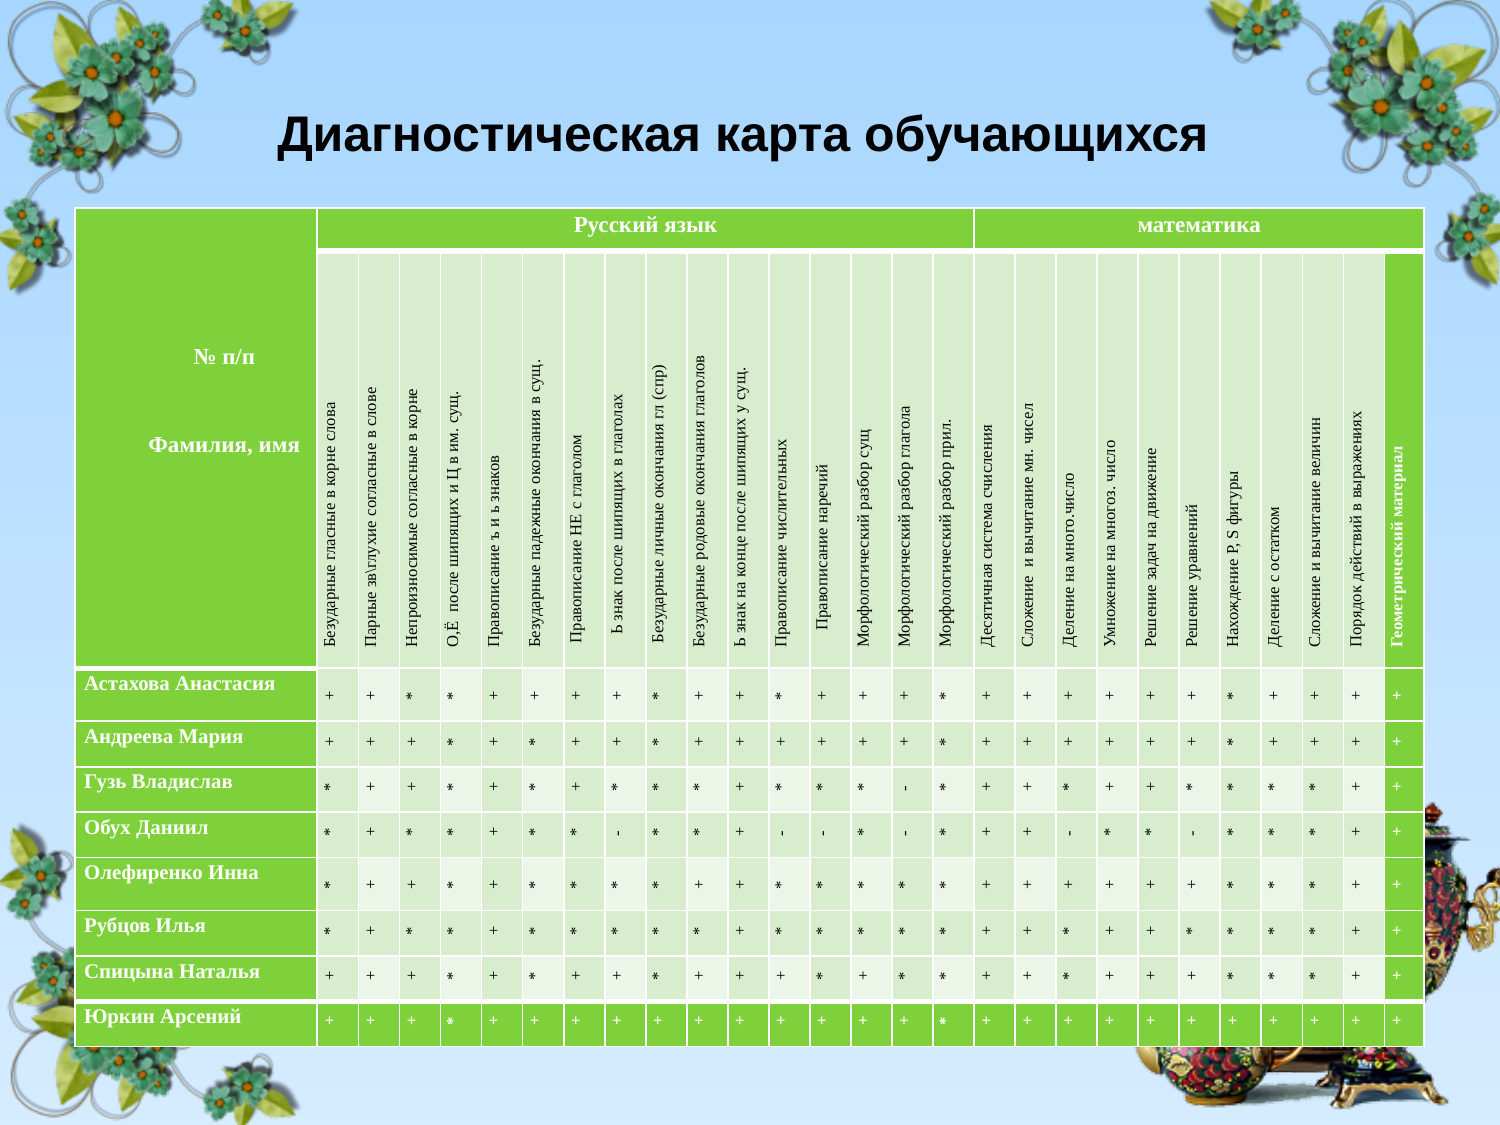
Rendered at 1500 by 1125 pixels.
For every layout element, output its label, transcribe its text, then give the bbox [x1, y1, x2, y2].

table_cell + [688, 722, 727, 766]
table_cell Астахова Анастасия [76, 671, 316, 720]
table_cell Деление на много.число [1057, 254, 1096, 667]
table_cell Безударные родовые окончания глаголов [688, 254, 727, 667]
table_cell + [565, 722, 604, 766]
table_cell + [729, 813, 768, 857]
table_cell + [359, 858, 399, 910]
table_cell + [482, 669, 522, 720]
table_cell + [1303, 1004, 1343, 1046]
table_cell * [852, 911, 891, 955]
table_cell + [1139, 957, 1178, 999]
table_cell * [852, 858, 891, 910]
table_cell + [852, 669, 891, 720]
table_cell Безударные личные окончания гл (спр) [647, 254, 686, 667]
table_cell * [606, 768, 645, 811]
table_cell + [1139, 911, 1178, 955]
table_cell + [975, 813, 1014, 857]
table_cell * [934, 1004, 973, 1046]
table_cell + [770, 1004, 809, 1046]
table_cell + [770, 722, 809, 766]
table_cell + [852, 722, 891, 766]
table_cell * [811, 768, 850, 811]
table_cell * [770, 768, 809, 811]
table_cell + [975, 1004, 1014, 1046]
table_cell * [441, 768, 481, 811]
table_cell + [523, 1004, 563, 1046]
table_cell Андреева Мария [76, 722, 316, 766]
table_cell + [359, 669, 399, 720]
table_cell Морфологический разбор прил. [934, 254, 973, 667]
table_cell * [441, 1004, 481, 1046]
table_cell * [1303, 813, 1343, 857]
table_cell + [688, 669, 727, 720]
table_cell + [1385, 813, 1423, 857]
table_cell + [1098, 1004, 1137, 1046]
table_cell + [1139, 768, 1178, 811]
table_cell * [1303, 957, 1343, 999]
table_cell + [1344, 911, 1384, 955]
table_cell * [1262, 957, 1302, 999]
table_cell + [688, 957, 727, 999]
table_cell + [318, 722, 358, 766]
table_cell - [770, 813, 809, 857]
table_cell * [523, 813, 563, 857]
table_cell + [729, 911, 768, 955]
table_cell Рубцов Илья [76, 911, 316, 955]
table_cell + [1180, 1004, 1219, 1046]
table_cell * [647, 858, 686, 910]
table_cell Безударные гласные в корне слова [318, 254, 358, 667]
table_cell * [606, 911, 645, 955]
table_cell + [975, 669, 1014, 720]
table_cell Правописание ъ и ь знаков [482, 254, 522, 667]
table_cell Безударные падежные окончания в сущ. [523, 254, 563, 667]
table_cell * [647, 669, 686, 720]
table_header Русский язык [318, 209, 973, 248]
table_cell + [482, 722, 522, 766]
table_cell - [1180, 813, 1219, 857]
table_cell * [1221, 722, 1260, 766]
table_cell * [1303, 858, 1343, 910]
table_cell + [1139, 722, 1178, 766]
table_cell * [441, 911, 481, 955]
table_cell * [523, 957, 563, 999]
table_header № п/п Фамилия, имя [76, 209, 316, 666]
table_cell + [1057, 1004, 1096, 1046]
table_cell + [1098, 957, 1137, 999]
table_cell + [647, 1004, 686, 1046]
table_cell * [770, 858, 809, 910]
table_cell * [934, 858, 973, 910]
table_cell * [318, 858, 358, 910]
table_cell + [1385, 768, 1423, 811]
table_cell + [482, 1004, 522, 1046]
table_cell * [400, 813, 440, 857]
table_cell * [1180, 768, 1219, 811]
table_cell + [1221, 1004, 1260, 1046]
table_cell + [893, 1004, 932, 1046]
table_cell Правописание НЕ с глаголом [565, 254, 604, 667]
table_cell + [1385, 1004, 1423, 1046]
table_cell + [852, 1004, 891, 1046]
table_cell + [1016, 669, 1055, 720]
table_cell + [1016, 957, 1055, 999]
table_cell * [688, 768, 727, 811]
table_cell + [359, 957, 399, 999]
table_cell + [359, 722, 399, 766]
table_cell + [482, 813, 522, 857]
table_cell + [688, 1004, 727, 1046]
table_cell * [934, 768, 973, 811]
table_cell Сложение и вычитание величин [1303, 254, 1343, 667]
table_cell - [811, 813, 850, 857]
table_cell * [893, 911, 932, 955]
table_cell - [893, 768, 932, 811]
table_cell + [359, 1004, 399, 1046]
table_cell * [647, 768, 686, 811]
table_cell Олефиренко Инна [76, 858, 316, 910]
table_cell * [318, 911, 358, 955]
table_cell + [729, 722, 768, 766]
table_cell * [1262, 858, 1302, 910]
table_cell + [975, 911, 1014, 955]
table_cell Морфологический разбор сущ [852, 254, 891, 667]
table_cell + [770, 957, 809, 999]
table_cell + [1385, 722, 1423, 766]
table_cell + [811, 1004, 850, 1046]
table_cell + [482, 911, 522, 955]
table_cell - [606, 813, 645, 857]
table_cell + [729, 1004, 768, 1046]
table_cell * [441, 858, 481, 910]
table_cell + [1385, 957, 1423, 999]
table_cell Юркин Арсений [76, 1004, 316, 1046]
table_cell Геометрический материал [1385, 254, 1423, 667]
table_cell * [318, 768, 358, 811]
table_cell * [770, 669, 809, 720]
table_cell Гузь Владислав [76, 768, 316, 811]
table_cell * [1098, 813, 1137, 857]
table_cell + [688, 858, 727, 910]
table_cell + [1180, 858, 1219, 910]
table_cell + [1139, 858, 1178, 910]
table_cell * [565, 858, 604, 910]
table_cell + [359, 768, 399, 811]
table_cell * [400, 669, 440, 720]
table_cell * [934, 911, 973, 955]
table_cell * [606, 858, 645, 910]
table_cell + [1057, 722, 1096, 766]
table_cell Умножение на многоз. число [1098, 254, 1137, 667]
table_cell - [893, 813, 932, 857]
table_cell * [318, 813, 358, 857]
table_cell + [565, 768, 604, 811]
table_cell О,Ё после шипящих и Ц в им. сущ. [441, 254, 481, 667]
table_cell + [1016, 911, 1055, 955]
table_cell * [1221, 813, 1260, 857]
table_cell + [1098, 858, 1137, 910]
table_cell Решение уравнений [1180, 254, 1219, 667]
table_cell + [1303, 722, 1343, 766]
table_cell + [1344, 669, 1384, 720]
table_cell + [1180, 669, 1219, 720]
table_cell * [565, 813, 604, 857]
table_cell + [1344, 957, 1384, 999]
picture [1089, 633, 1500, 1125]
table_cell + [606, 1004, 645, 1046]
table_cell + [565, 957, 604, 999]
table_cell + [1016, 858, 1055, 910]
table_cell + [400, 858, 440, 910]
table_cell * [770, 911, 809, 955]
table_cell + [482, 957, 522, 999]
table_cell + [565, 669, 604, 720]
table_cell * [1221, 858, 1260, 910]
table_cell + [729, 957, 768, 999]
table_cell * [1180, 911, 1219, 955]
table_cell + [1344, 858, 1384, 910]
table_cell * [852, 768, 891, 811]
table_cell * [523, 858, 563, 910]
table_cell + [482, 768, 522, 811]
table_cell * [893, 858, 932, 910]
table_cell + [1385, 669, 1423, 720]
table_cell * [647, 911, 686, 955]
table_cell Правописание числительных [770, 254, 809, 667]
table_cell * [1057, 911, 1096, 955]
table_cell + [523, 669, 563, 720]
table_cell Сложение и вычитание мн. чисел [1016, 254, 1055, 667]
table_cell * [1057, 768, 1096, 811]
table_cell * [1139, 813, 1178, 857]
table_cell + [811, 669, 850, 720]
table_cell + [359, 813, 399, 857]
table_cell + [975, 858, 1014, 910]
table_cell * [1221, 957, 1260, 999]
table_cell + [1016, 813, 1055, 857]
table_cell * [400, 911, 440, 955]
table_cell * [565, 911, 604, 955]
table_cell + [975, 722, 1014, 766]
table_cell * [1262, 813, 1302, 857]
table_cell + [400, 957, 440, 999]
table_cell + [1057, 669, 1096, 720]
table_header математика [975, 209, 1423, 248]
table_cell + [1098, 722, 1137, 766]
table_cell + [729, 669, 768, 720]
table_cell * [1262, 911, 1302, 955]
table_cell + [400, 768, 440, 811]
table_cell + [1385, 911, 1423, 955]
table_cell * [1221, 669, 1260, 720]
table_cell + [1344, 1004, 1384, 1046]
table_cell * [1221, 911, 1260, 955]
table_cell + [1180, 957, 1219, 999]
table_cell * [934, 957, 973, 999]
table_cell + [1098, 768, 1137, 811]
table_cell * [441, 813, 481, 857]
table_cell * [934, 722, 973, 766]
table_cell * [441, 722, 481, 766]
table_cell * [934, 669, 973, 720]
table_cell Нахождение Р, S фигуры [1221, 254, 1260, 667]
table_cell - [1057, 813, 1096, 857]
table_cell + [729, 768, 768, 811]
table_cell + [1139, 1004, 1178, 1046]
table_cell + [606, 957, 645, 999]
table_cell + [359, 911, 399, 955]
table_cell + [1016, 1004, 1055, 1046]
table_cell + [400, 722, 440, 766]
table_cell + [852, 957, 891, 999]
table_cell Ь знак после шипящих в глаголах [606, 254, 645, 667]
table_cell * [934, 813, 973, 857]
table_cell + [1344, 813, 1384, 857]
table_cell Спицына Наталья [76, 957, 316, 999]
table_cell * [893, 957, 932, 999]
table_cell * [688, 911, 727, 955]
table_cell * [647, 957, 686, 999]
table_cell * [811, 957, 850, 999]
table_cell Решение задач на движение [1139, 254, 1178, 667]
table_cell + [1057, 858, 1096, 910]
table_cell + [565, 1004, 604, 1046]
table_cell Порядок действий в выражениях [1344, 254, 1384, 667]
table_cell * [688, 813, 727, 857]
table_cell * [1303, 768, 1343, 811]
table_cell * [441, 957, 481, 999]
table_cell Деление с остатком [1262, 254, 1302, 667]
table_cell + [400, 1004, 440, 1046]
table_cell * [647, 722, 686, 766]
table_cell Обух Даниил [76, 813, 316, 857]
table_cell + [1139, 669, 1178, 720]
table_cell + [975, 957, 1014, 999]
table_cell * [1057, 957, 1096, 999]
table_cell Правописание наречий [811, 254, 850, 667]
table_cell Парные зв\глухие согласные в слове [359, 254, 399, 667]
picture [1194, 0, 1500, 313]
table_cell + [975, 768, 1014, 811]
table_cell + [1262, 669, 1302, 720]
table_cell + [318, 957, 358, 999]
title Диагностическая карта обучающихся [112, 78, 1388, 185]
table_cell + [482, 858, 522, 910]
table_cell + [729, 858, 768, 910]
table_cell * [1221, 768, 1260, 811]
table_cell * [523, 911, 563, 955]
table_cell * [523, 722, 563, 766]
table_cell + [1344, 722, 1384, 766]
picture [0, 812, 325, 1125]
table_cell * [1303, 911, 1343, 955]
picture [0, 0, 323, 307]
table_cell Десятичная система счисления [975, 254, 1014, 667]
table_cell + [1344, 768, 1384, 811]
table_cell Ь знак на конце после шипящих у сущ. [729, 254, 768, 667]
table_cell + [1180, 722, 1219, 766]
table_cell * [852, 813, 891, 857]
table_cell + [1385, 858, 1423, 910]
table_cell * [441, 669, 481, 720]
table_cell + [1098, 911, 1137, 955]
table_cell + [318, 1004, 358, 1046]
table_cell + [1016, 722, 1055, 766]
table_cell + [1303, 669, 1343, 720]
table_cell * [1262, 768, 1302, 811]
table_cell Морфологический разбор глагола [893, 254, 932, 667]
table_cell * [523, 768, 563, 811]
table_cell + [1262, 722, 1302, 766]
table_cell Непроизносимые согласные в корне [400, 254, 440, 667]
table_cell * [647, 813, 686, 857]
table_cell + [1098, 669, 1137, 720]
table_cell * [811, 911, 850, 955]
table_cell + [1262, 1004, 1302, 1046]
table_cell + [811, 722, 850, 766]
table_cell * [811, 858, 850, 910]
table_cell + [893, 669, 932, 720]
table_cell + [893, 722, 932, 766]
table_cell + [606, 722, 645, 766]
table_cell + [1016, 768, 1055, 811]
table_cell + [318, 669, 358, 720]
table_cell + [606, 669, 645, 720]
